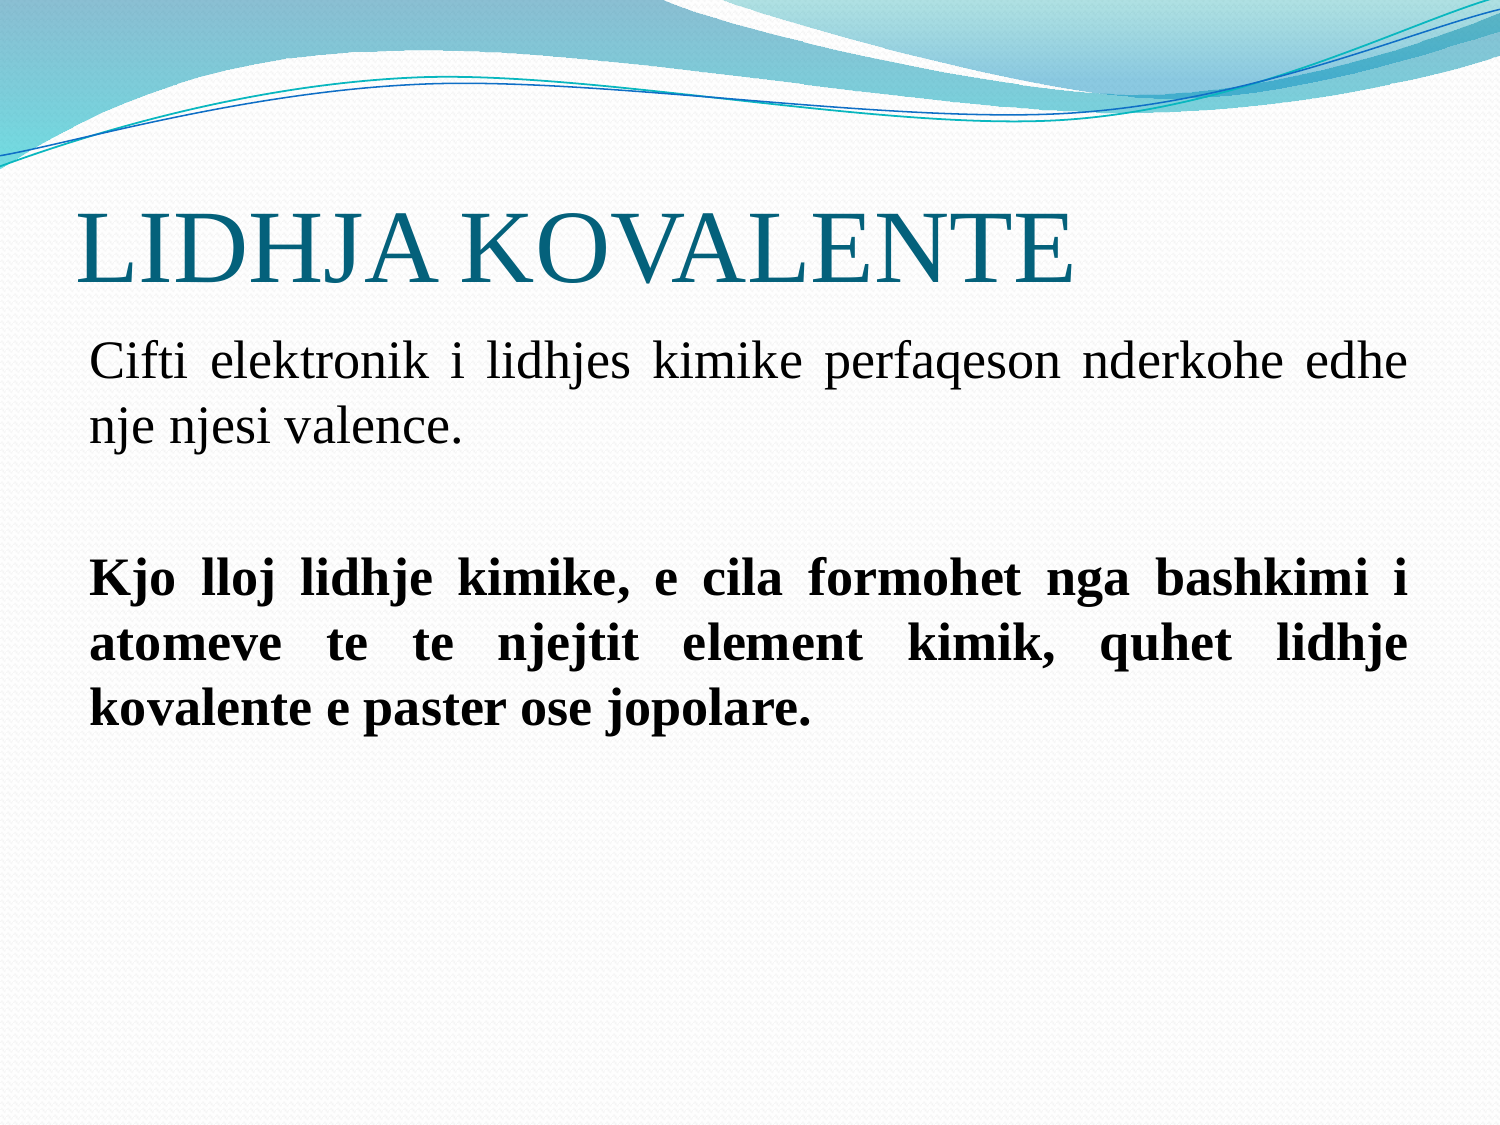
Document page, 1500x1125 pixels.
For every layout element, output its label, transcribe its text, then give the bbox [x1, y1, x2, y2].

list Cifti elektronik i lidhjes kimike perfaqeson nderkohe edhe nje njesi valence. Kjo lloj lidhje kimike, e cila formohet nga bashkimi i atomeve te te njejtit element kimik, quhet lidhje kovalente e paster ose jopolare. [75, 317, 1425, 1038]
title LIDHJA KOVALENTE [75, 115, 1425, 303]
